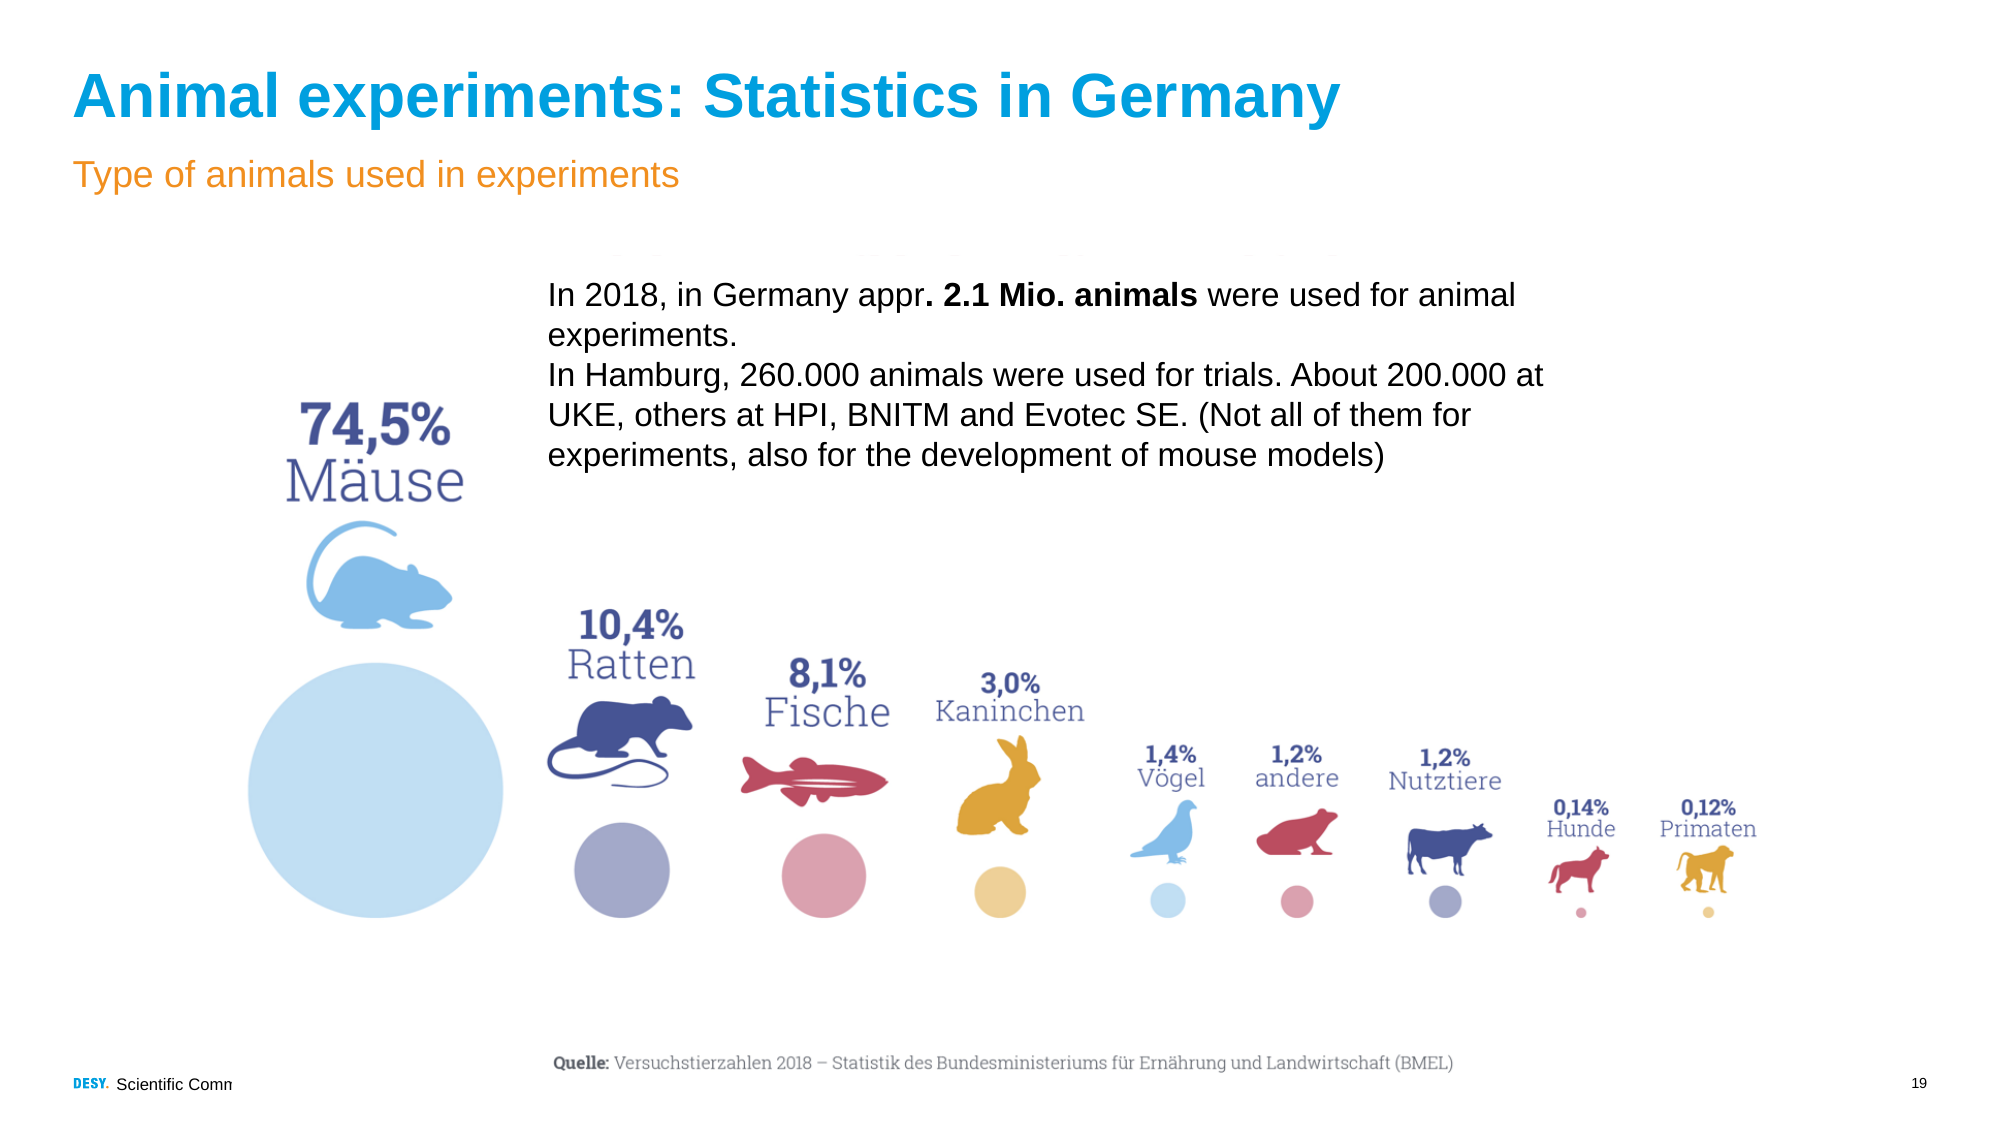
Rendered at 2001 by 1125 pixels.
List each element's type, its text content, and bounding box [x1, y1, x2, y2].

picture [232, 202, 1768, 1105]
title Animal experiments: Statistics in Germany [72, 63, 1928, 138]
footer Scientific Committee | Arik Willner | 05. June 2020 [116, 1074, 232, 1105]
list Type of animals used in experiments [72, 149, 1928, 212]
